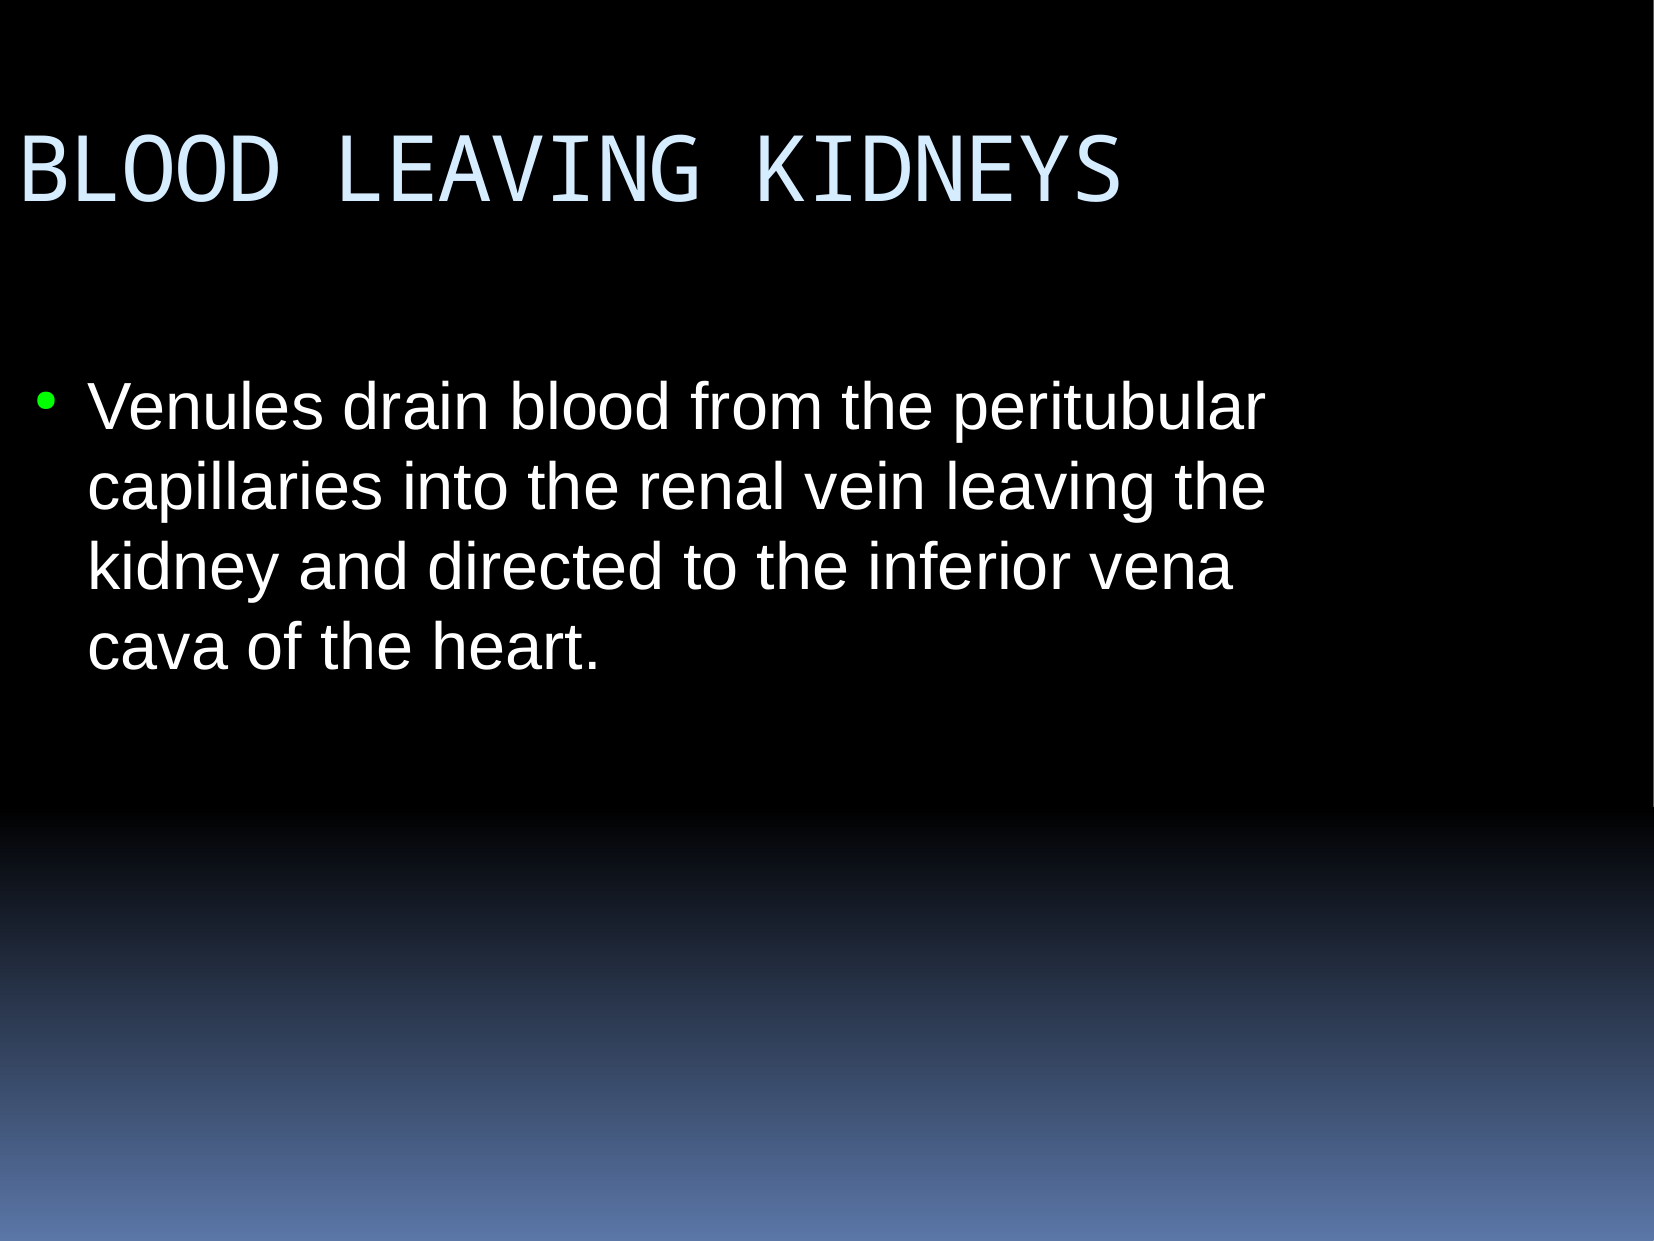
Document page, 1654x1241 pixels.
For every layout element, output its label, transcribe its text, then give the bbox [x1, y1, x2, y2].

list Venules drain blood from the peritubular capillaries into the renal vein leaving the kidney and directed to the inferior vena cava of the heart. [0, 354, 1329, 1094]
title BLOOD LEAVING KIDNEYS [0, 101, 1329, 279]
